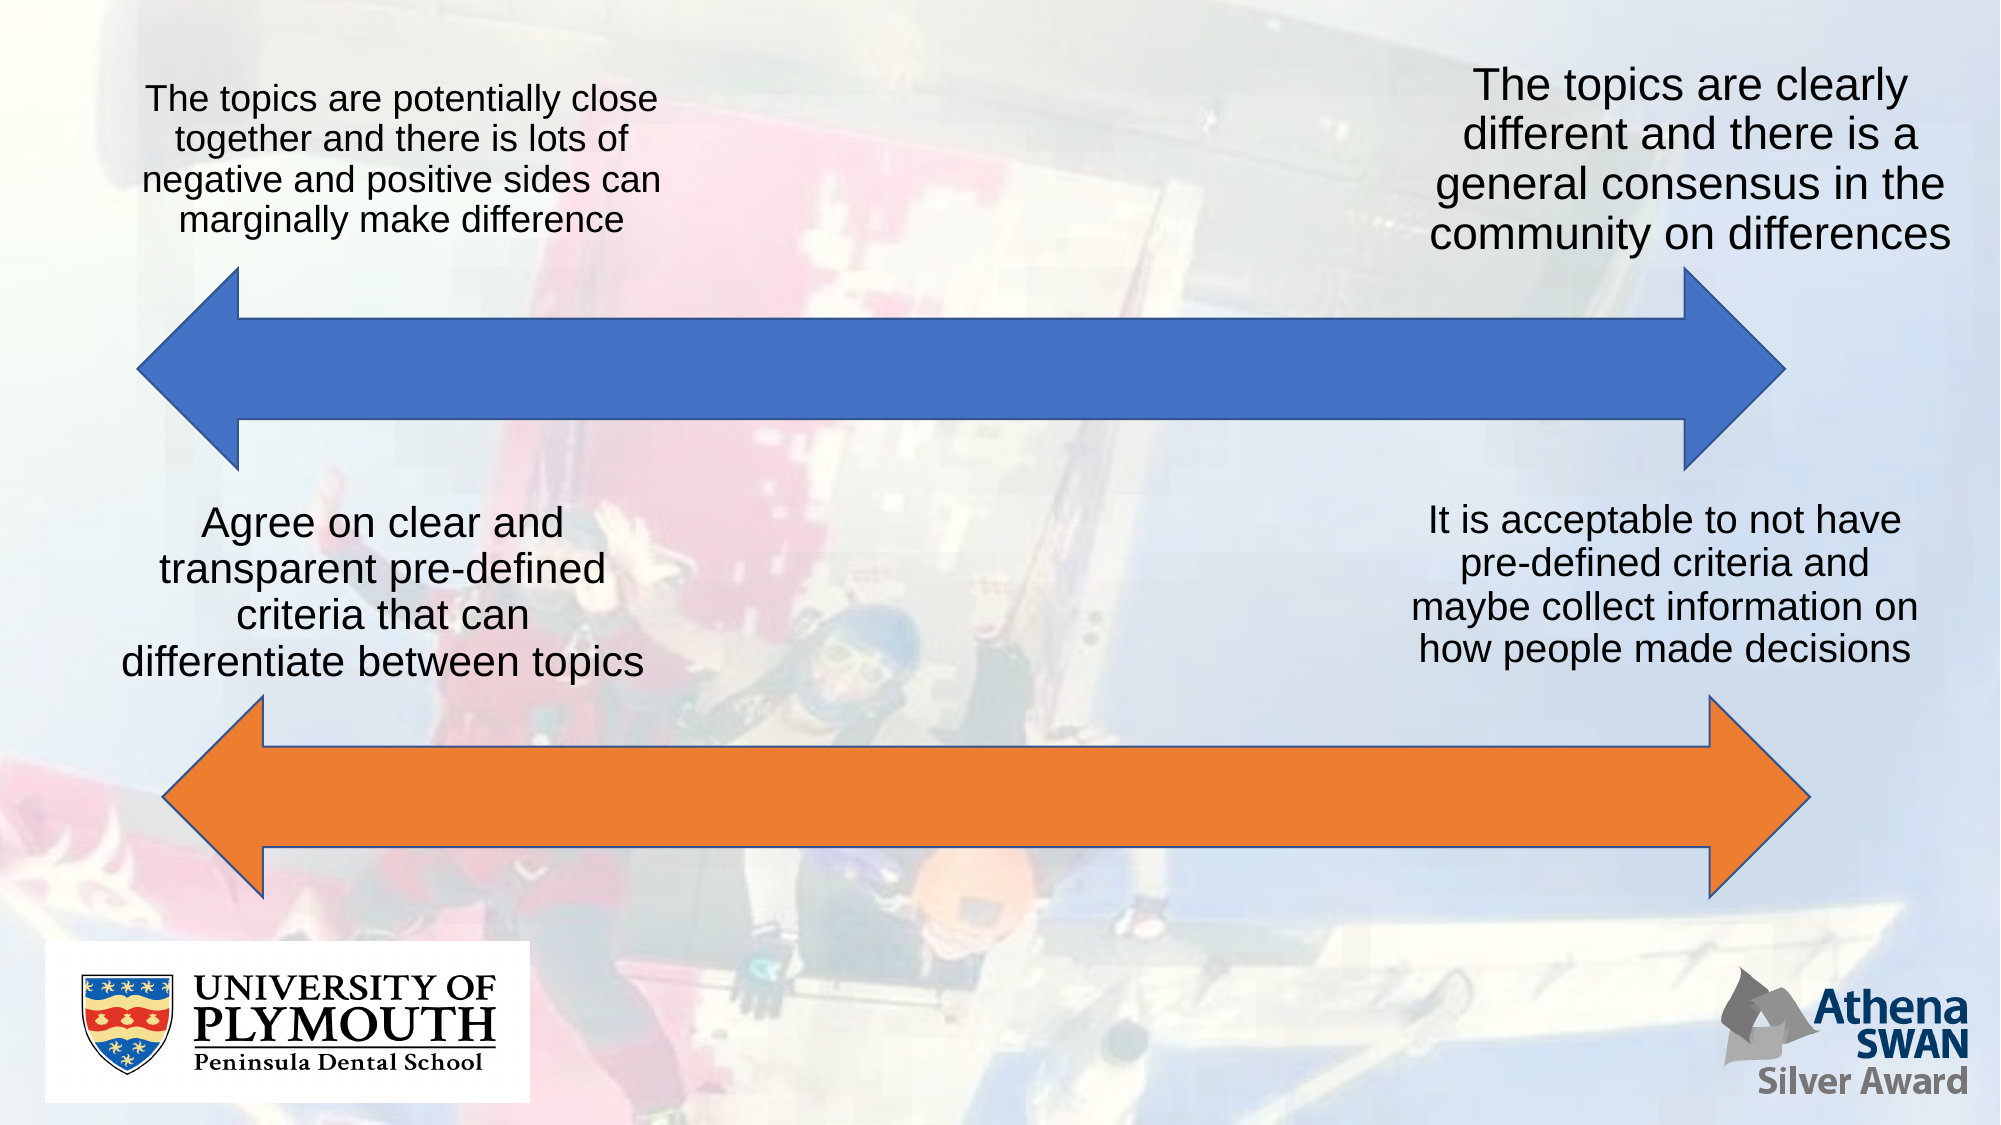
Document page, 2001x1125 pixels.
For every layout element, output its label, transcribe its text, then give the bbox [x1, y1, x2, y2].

title The topics are potentially close together and there is lots of negative and positive sides can marginally make difference [123, 51, 680, 269]
text_box [161, 695, 1812, 900]
picture [1720, 966, 1969, 1103]
text_box It is acceptable to not have pre-defined criteria and maybe collect information on how people made decisions [1387, 476, 1944, 695]
picture [45, 941, 530, 1103]
text_box Agree on clear and transparent pre-defined criteria that can differentiate between topics [105, 483, 662, 702]
text_box [136, 266, 1787, 472]
text_box The topics are clearly different and there is a general consensus in the community on differences [1412, 51, 1969, 269]
